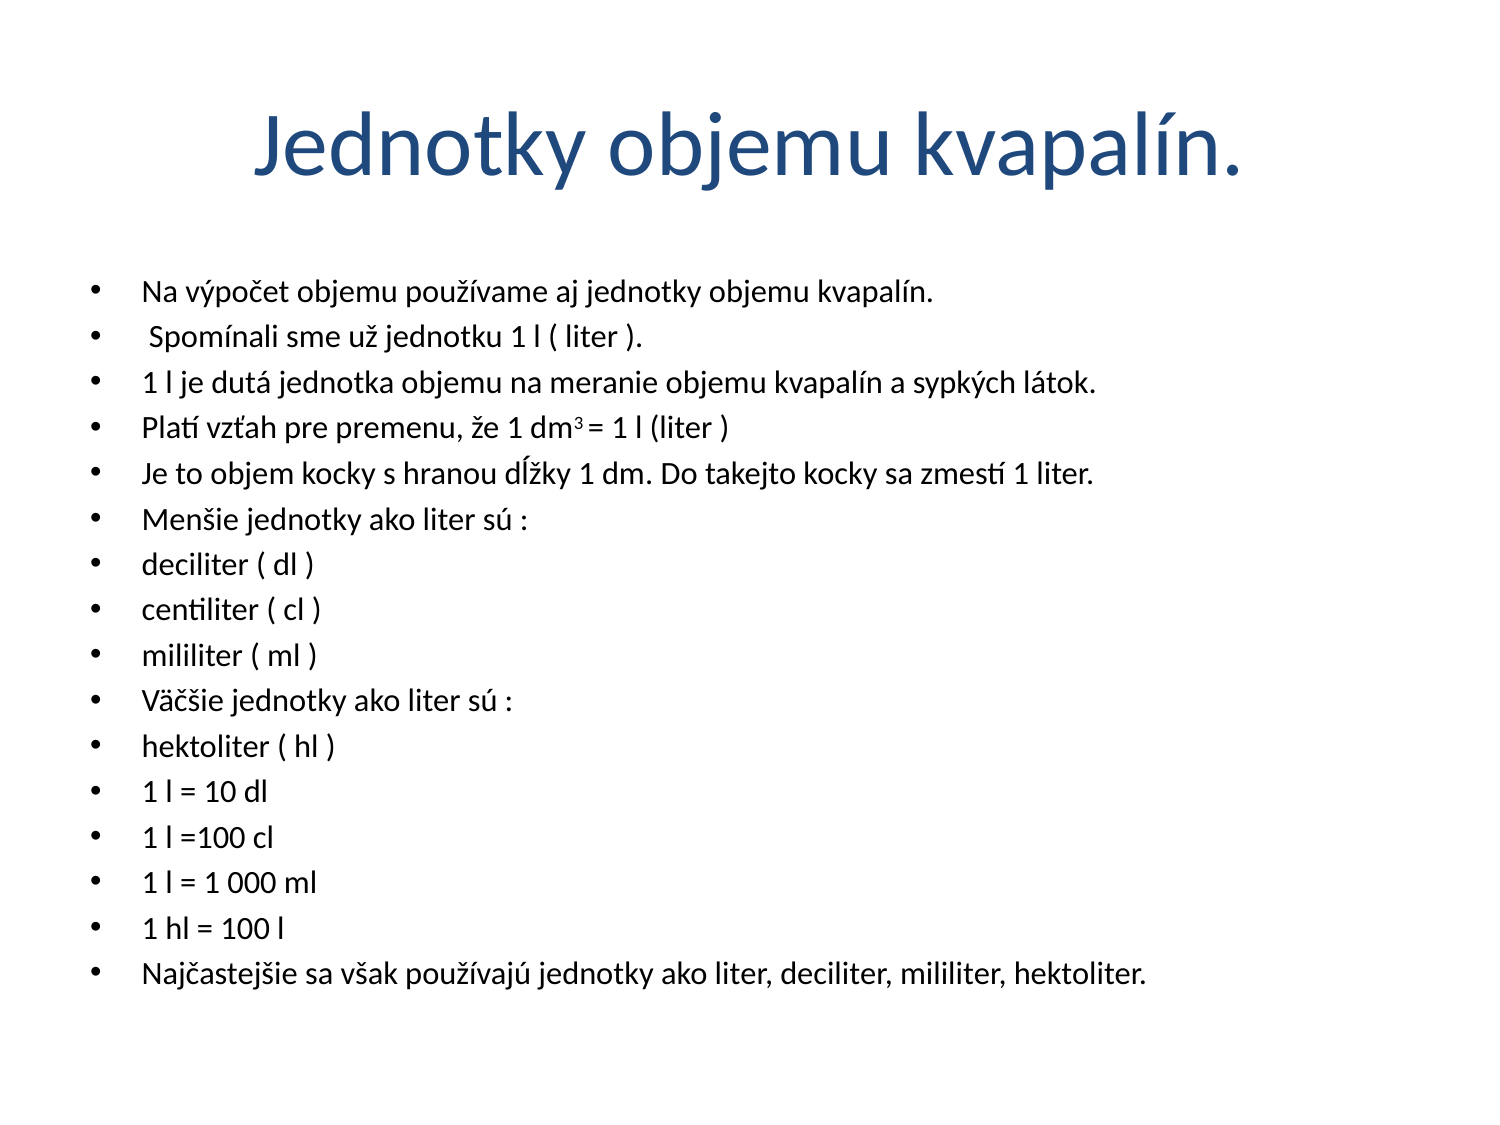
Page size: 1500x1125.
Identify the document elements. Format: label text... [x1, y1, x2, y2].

title Jednotky objemu kvapalín. [75, 45, 1425, 233]
list Na výpočet objemu používame aj jednotky objemu kvapalín. Spomínali sme už jednotku 1 l ( liter ). 1 l je dutá jednotka objemu na meranie objemu kvapalín a sypkých látok. Platí vzťah pre premenu, že 1 dm3 = 1 l (liter ) Je to objem kocky s hranou dĺžky 1 dm. Do takejto kocky sa zmestí 1 liter. Menšie jednotky ako liter sú : deciliter ( dl ) centiliter ( cl ) mililiter ( ml ) Väčšie jednotky ako liter sú : hektoliter ( hl ) 1 l = 10 dl 1 l =100 cl 1 l = 1 000 ml 1 hl = 100 l Najčastejšie sa však používajú jednotky ako liter, deciliter, mililiter, hektoliter. [75, 262, 1425, 1005]
